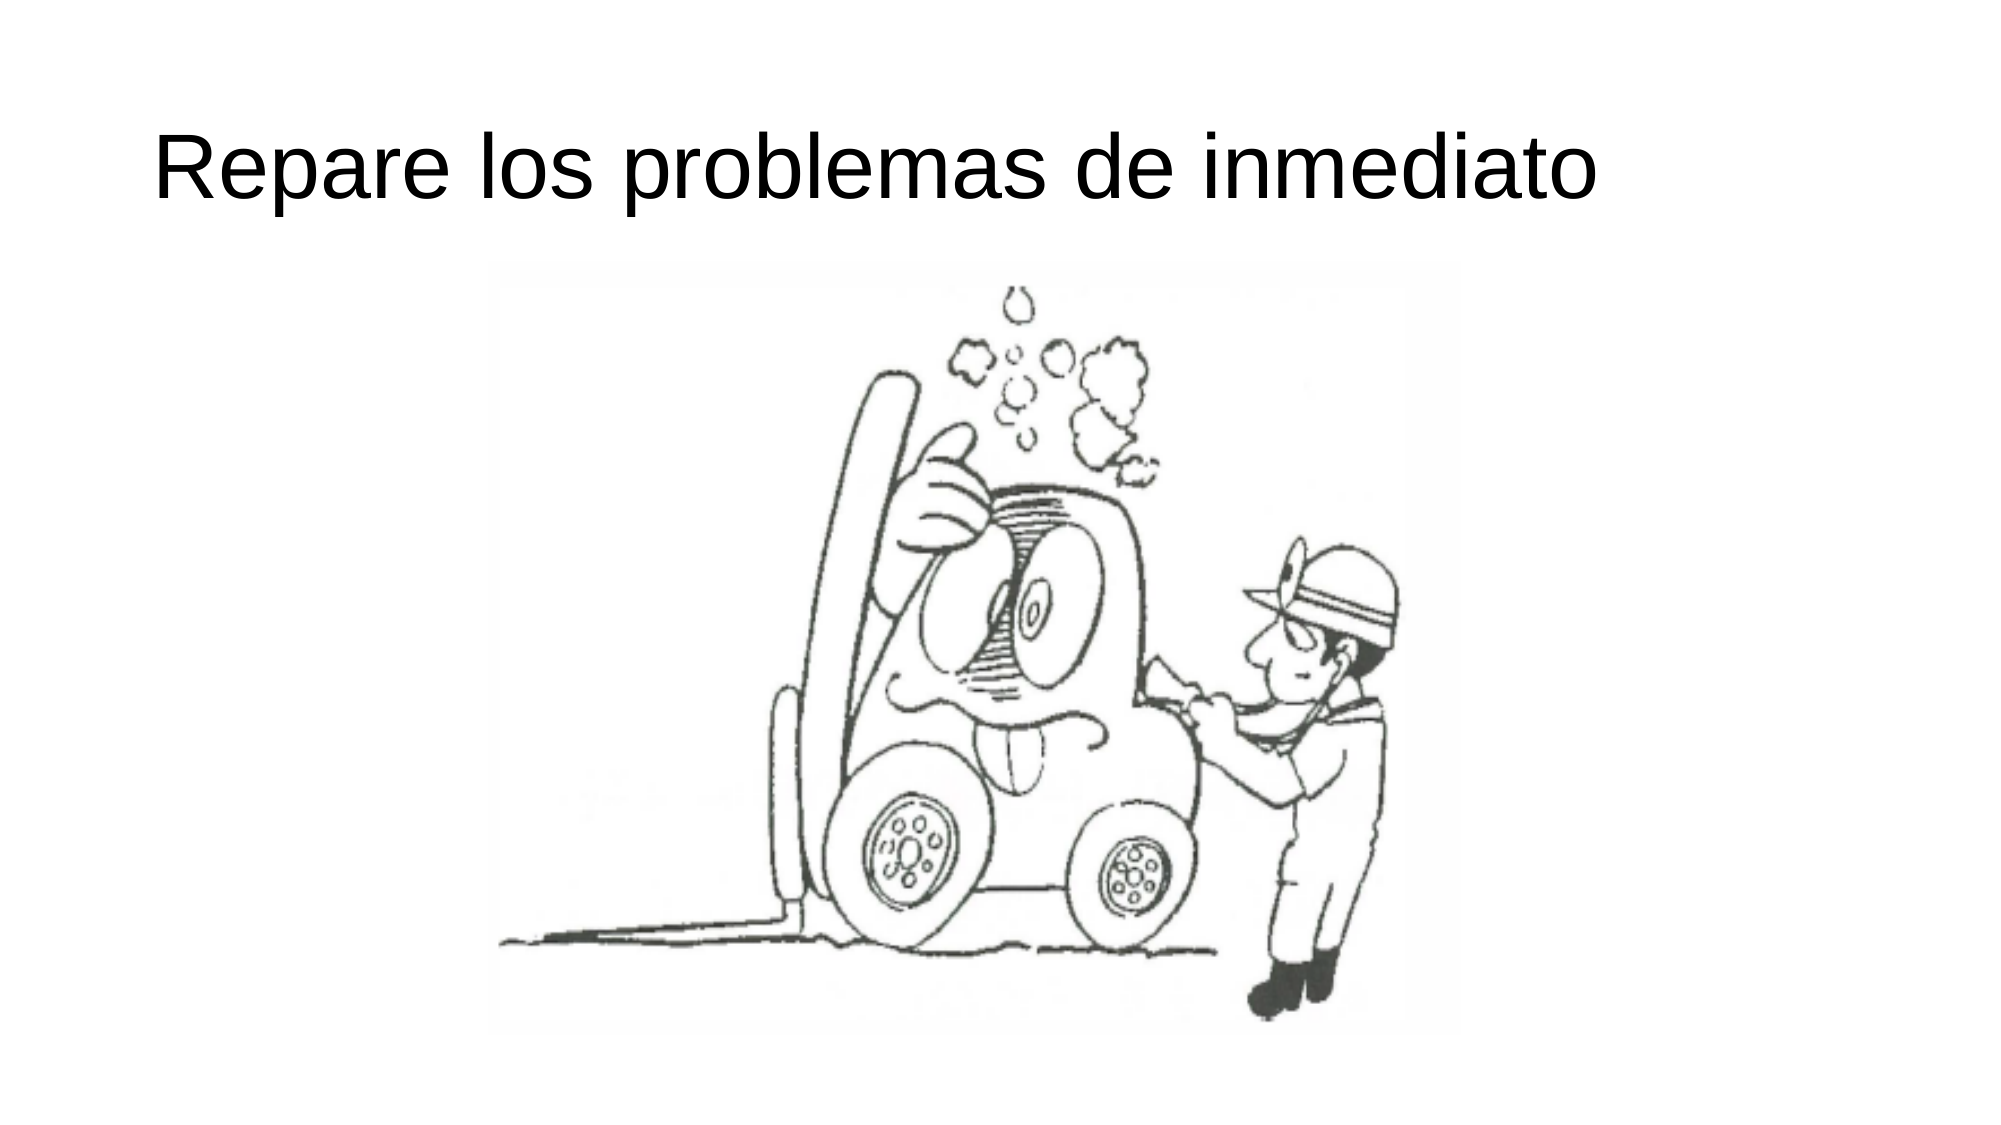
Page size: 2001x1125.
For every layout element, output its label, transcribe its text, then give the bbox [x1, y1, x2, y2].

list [488, 261, 1461, 1035]
title Repare los problemas de inmediato [137, 59, 1863, 278]
